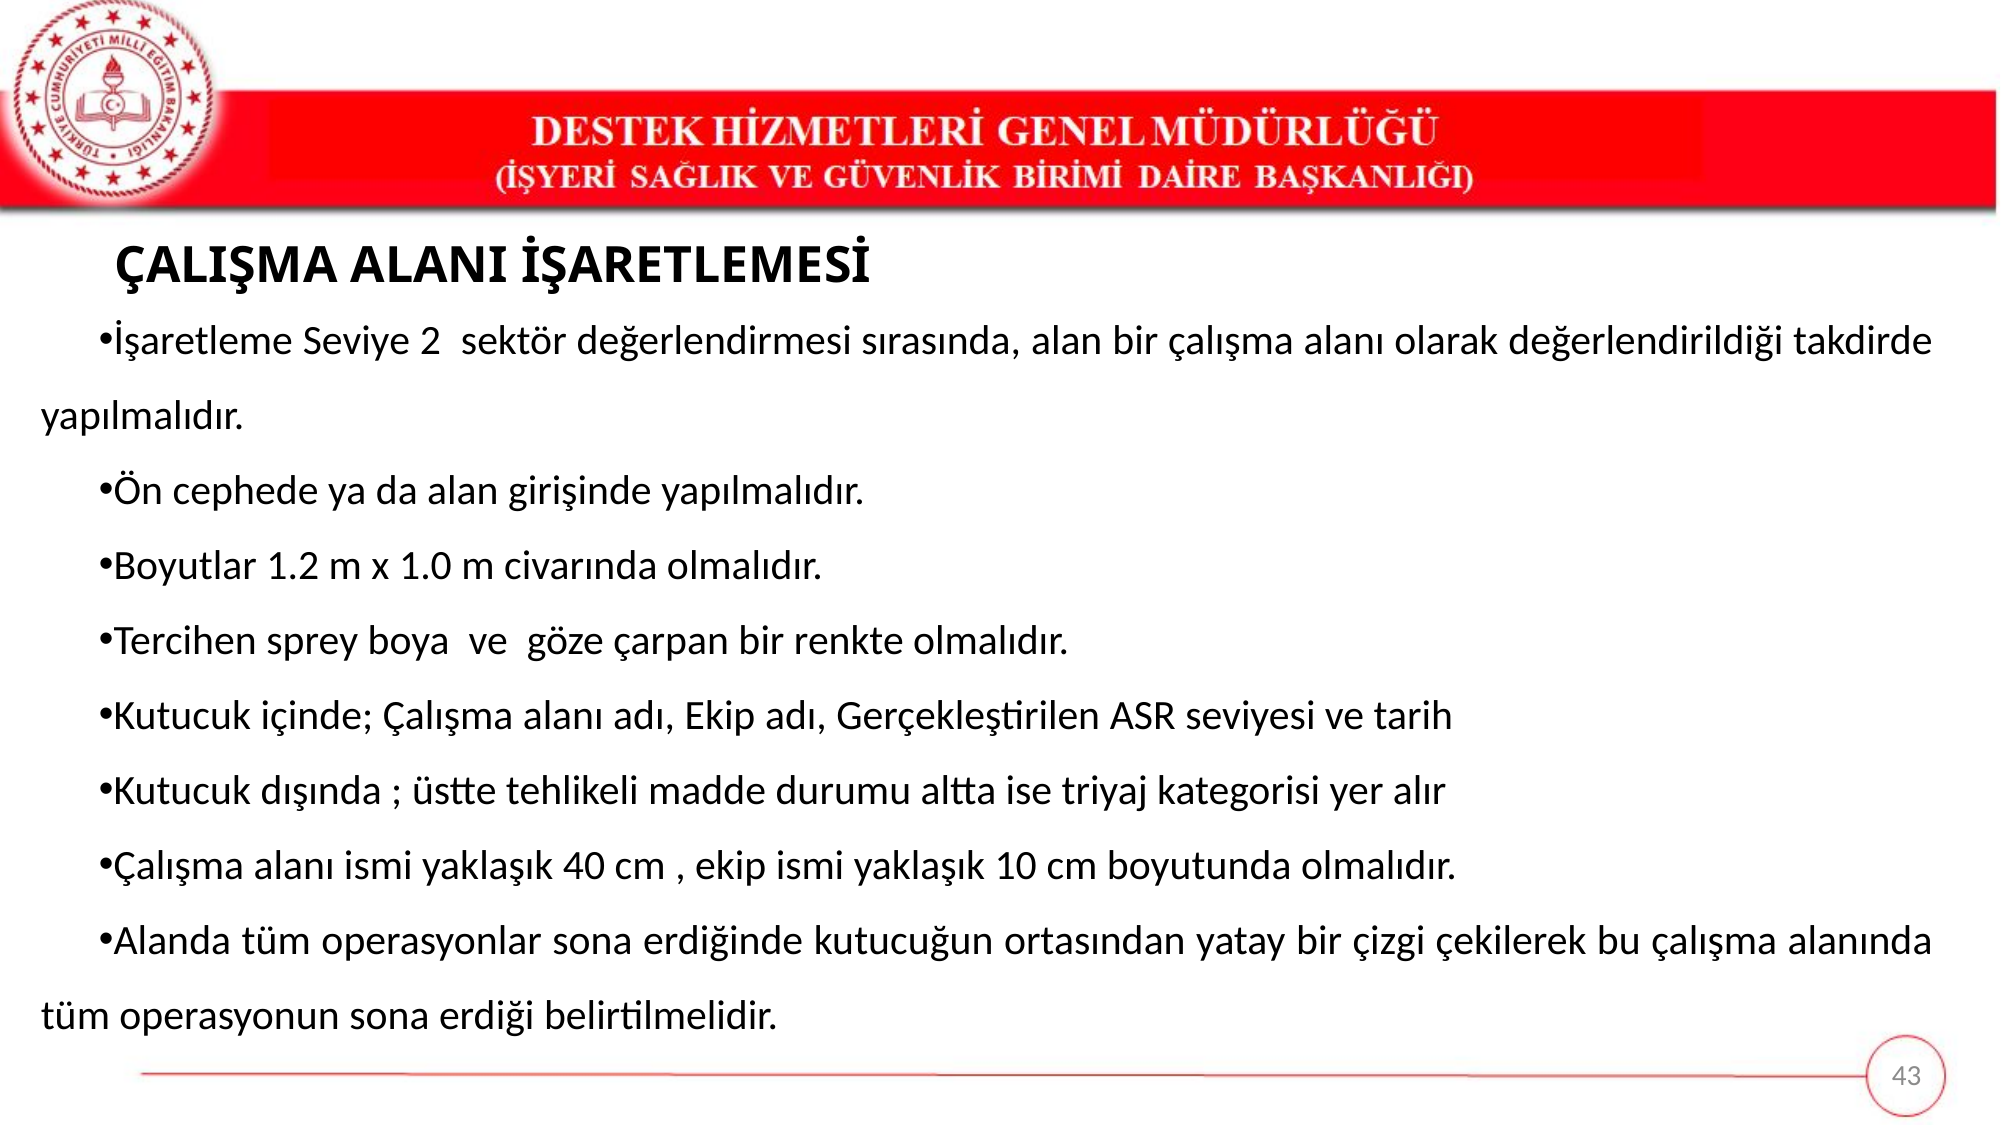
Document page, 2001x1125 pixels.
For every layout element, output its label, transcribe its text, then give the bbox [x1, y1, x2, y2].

picture [0, 0, 2001, 1125]
text_box ÇALIŞMA ALANI İŞARETLEMESİ [99, 225, 887, 301]
list İşaretleme Seviye 2 sektör değerlendirmesi sırasında, alan bir çalışma alanı olarak değerlendirildiği takdirde yapılmalıdır. Ön cephede ya da alan girişinde yapılmalıdır. Boyutlar 1.2 m x 1.0 m civarında olmalıdır. Tercihen sprey boya ve göze çarpan bir renkte olmalıdır. Kutucuk içinde; Çalışma alanı adı, Ekip adı, Gerçekleştirilen ASR seviyesi ve tarih Kutucuk dışında ; üstte tehlikeli madde durumu altta ise triyaj kategorisi yer alır Çalışma alanı ismi yaklaşık 40 cm , ekip ismi yaklaşık 10 cm boyutunda olmalıdır. Alanda tüm operasyonlar sona erdiğinde kutucuğun ortasından yatay bir çizgi çekilerek bu çalışma alanında tüm operasyonun sona erdiği belirtilmelidir. [29, 282, 1946, 1125]
slide_number 43 [1867, 1035, 1946, 1114]
